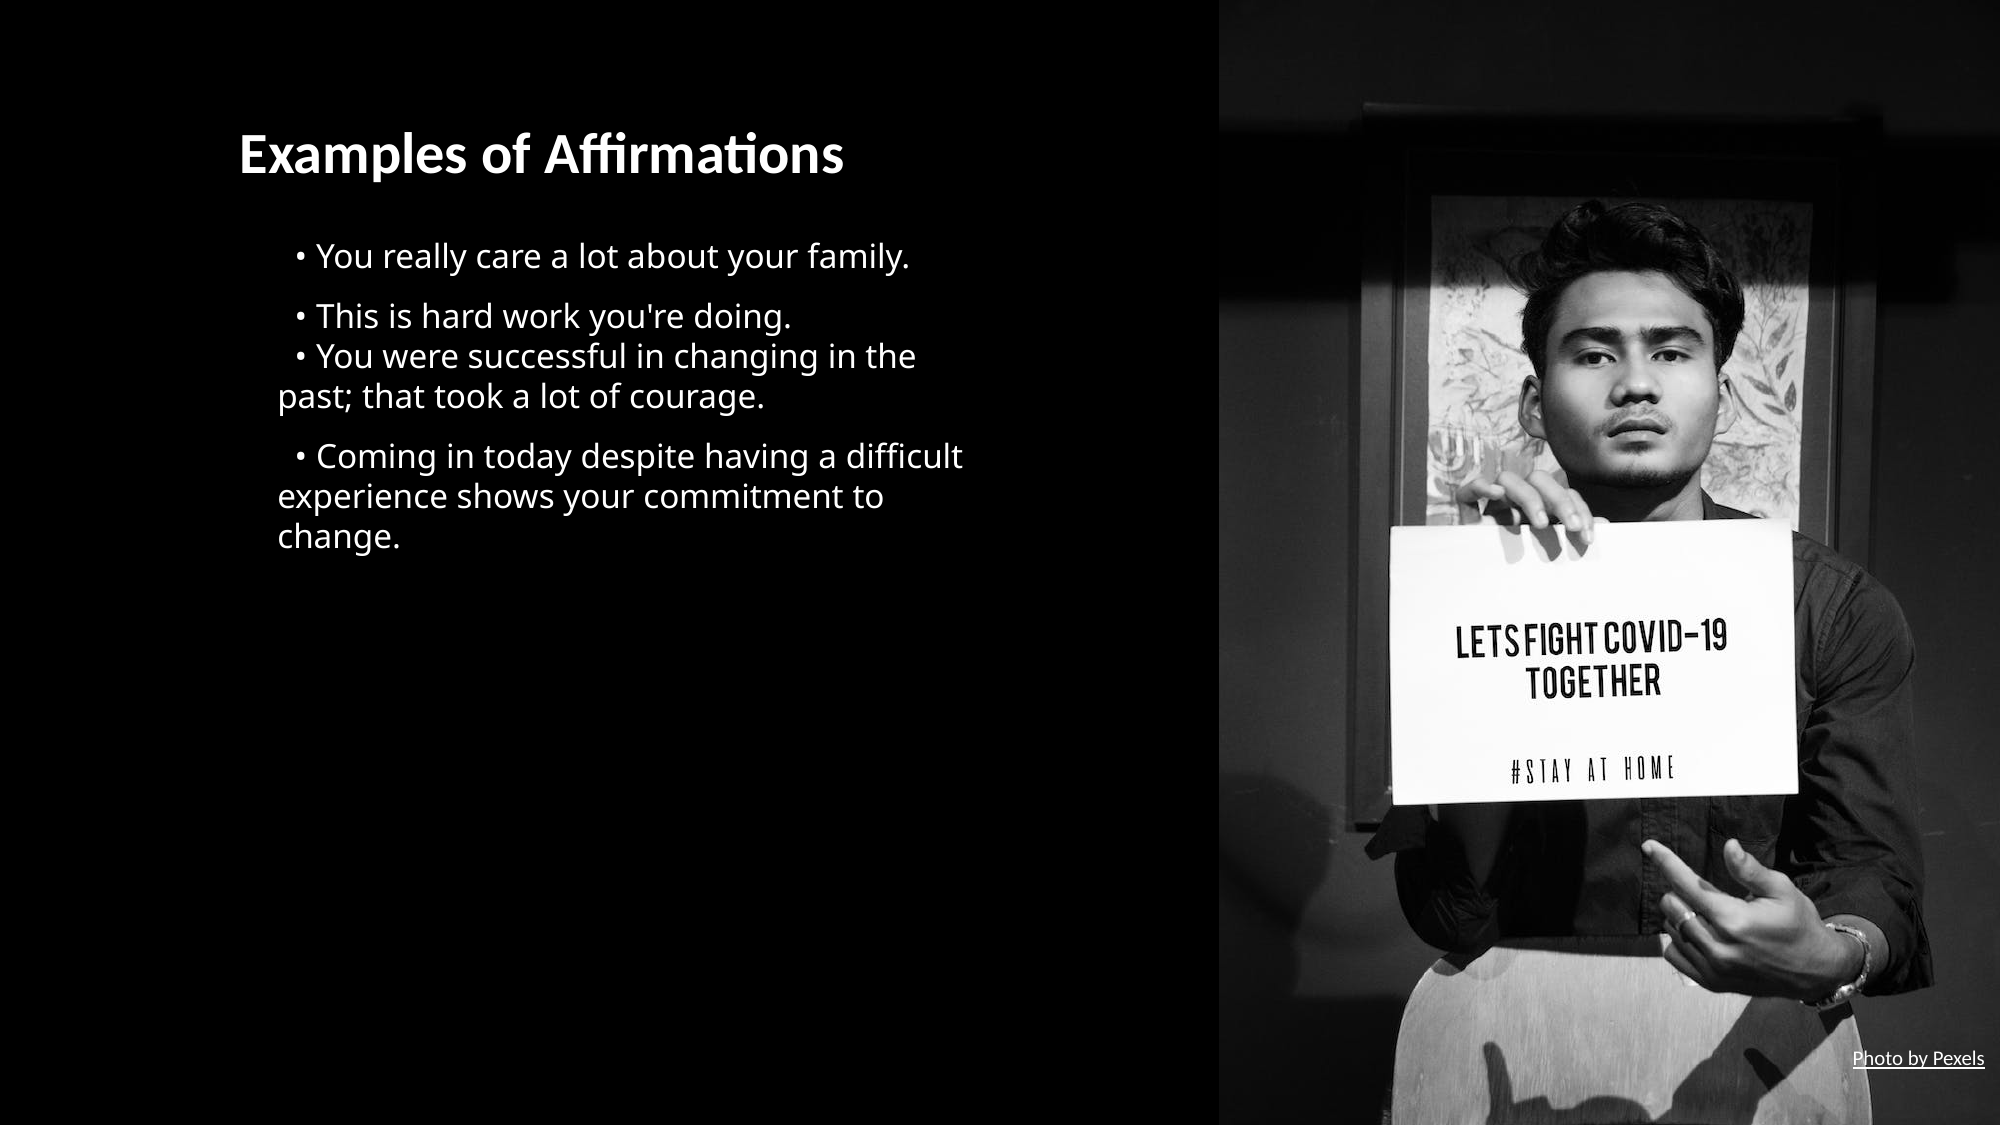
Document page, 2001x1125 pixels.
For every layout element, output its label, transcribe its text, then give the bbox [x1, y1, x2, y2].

picture [1219, 0, 2000, 1125]
text_box Examples of Affirmations [225, 112, 1219, 188]
text_box • You really care a lot about your family. [262, 217, 1013, 277]
text_box • This is hard work you're doing. [262, 277, 1013, 337]
text_box • Coming in today despite having a difficult experience shows your commitment to change. [262, 457, 1013, 533]
text_box • You were successful in changing in the past; that took a lot of courage. [262, 337, 1013, 413]
